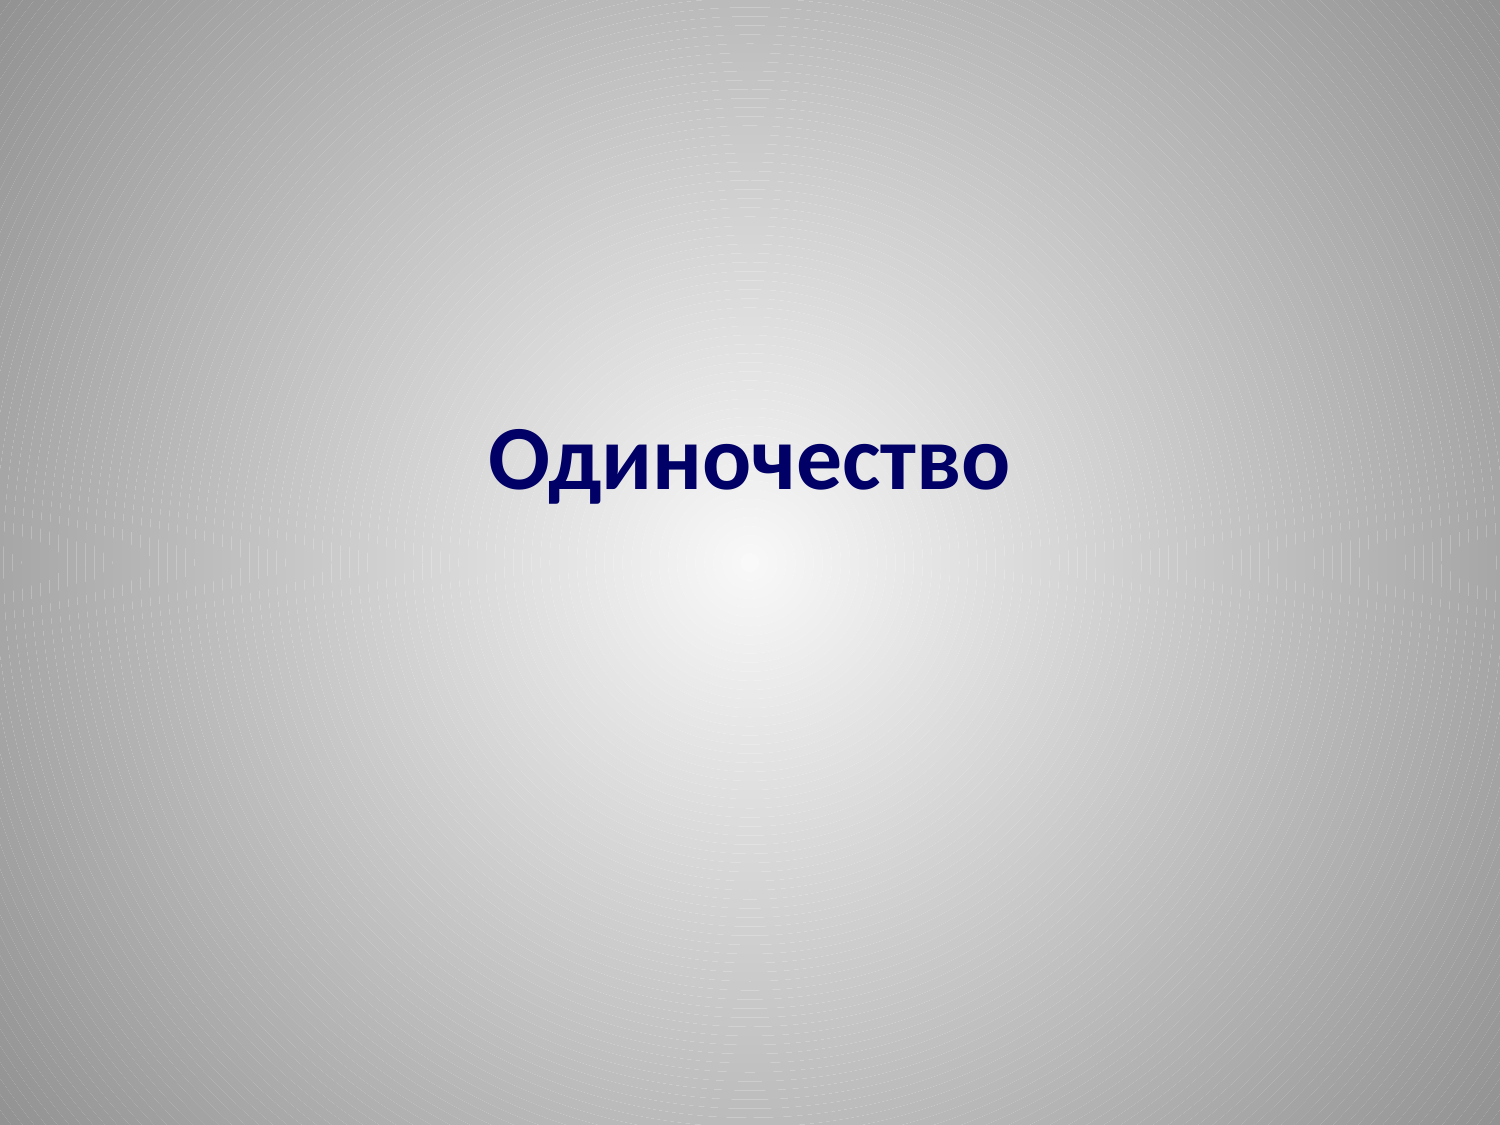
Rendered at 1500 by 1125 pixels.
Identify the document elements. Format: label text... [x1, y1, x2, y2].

list Одиночество [75, 262, 1425, 1005]
